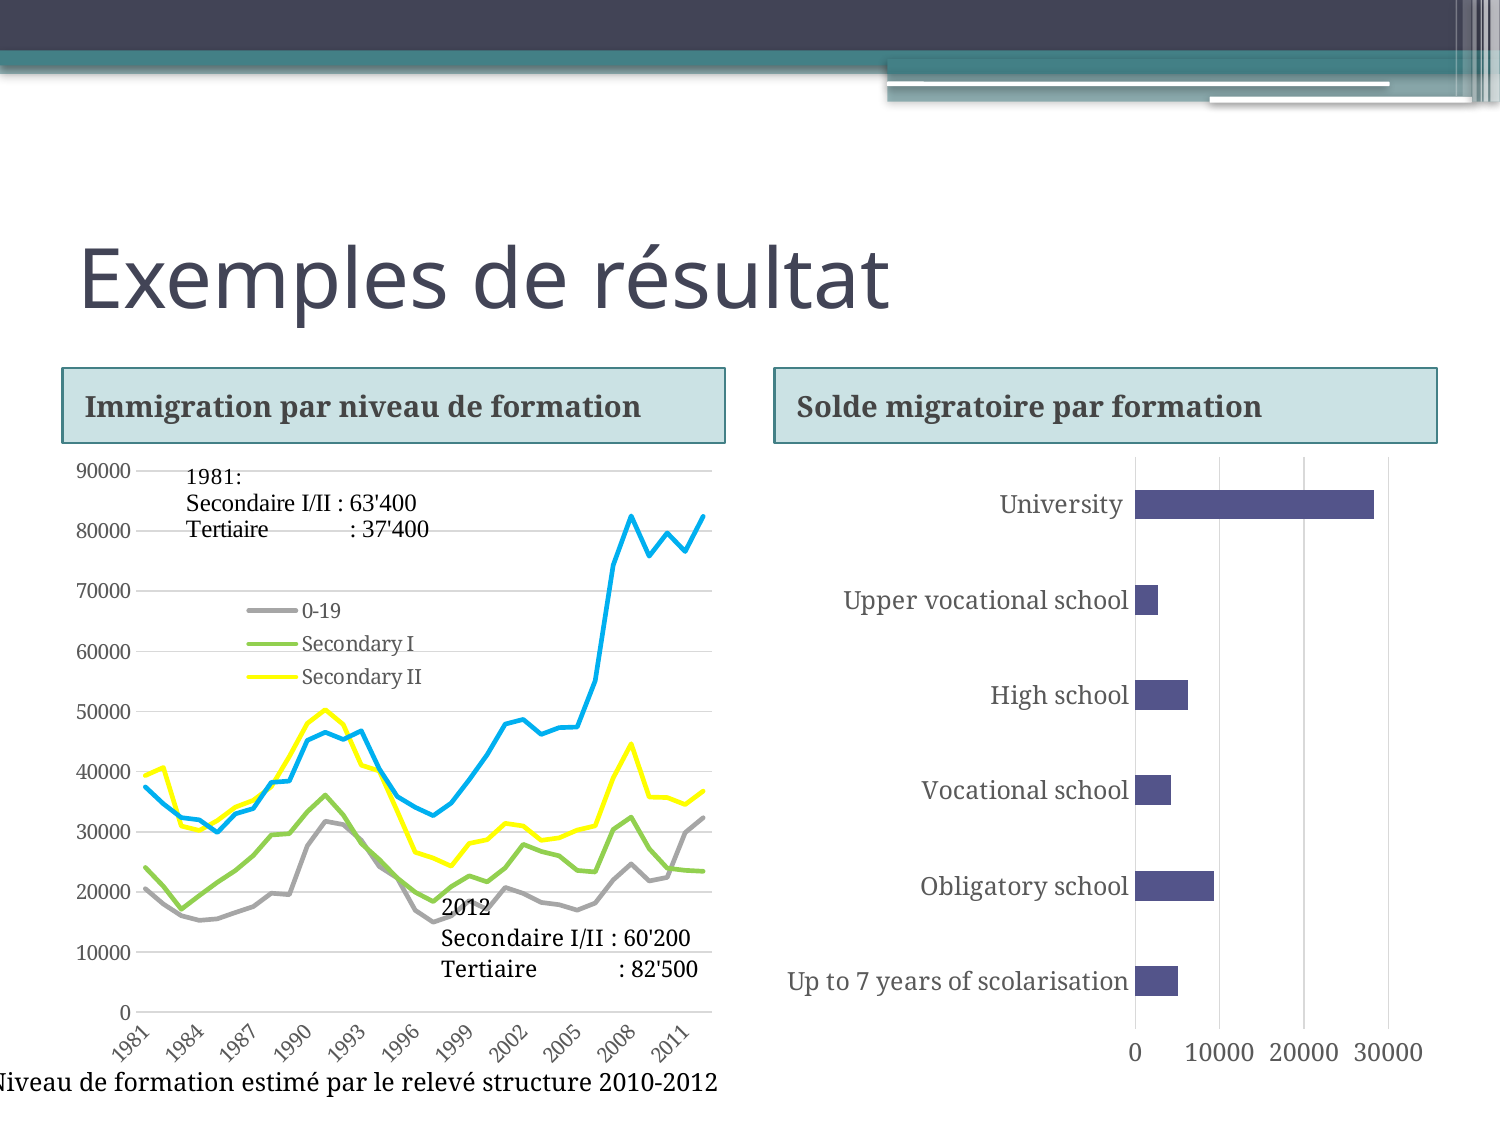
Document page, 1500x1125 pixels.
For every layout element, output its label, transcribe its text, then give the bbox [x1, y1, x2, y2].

text_box Niveau de formation estimé par le relevé structure 2010-2012 [0, 1058, 735, 1104]
title Exemples de résultat [62, 187, 1438, 363]
list Immigration par niveau de formation [61, 367, 726, 443]
chart [773, 444, 1438, 1082]
chart [62, 444, 726, 1082]
list Solde migratoire par formation [773, 367, 1438, 442]
